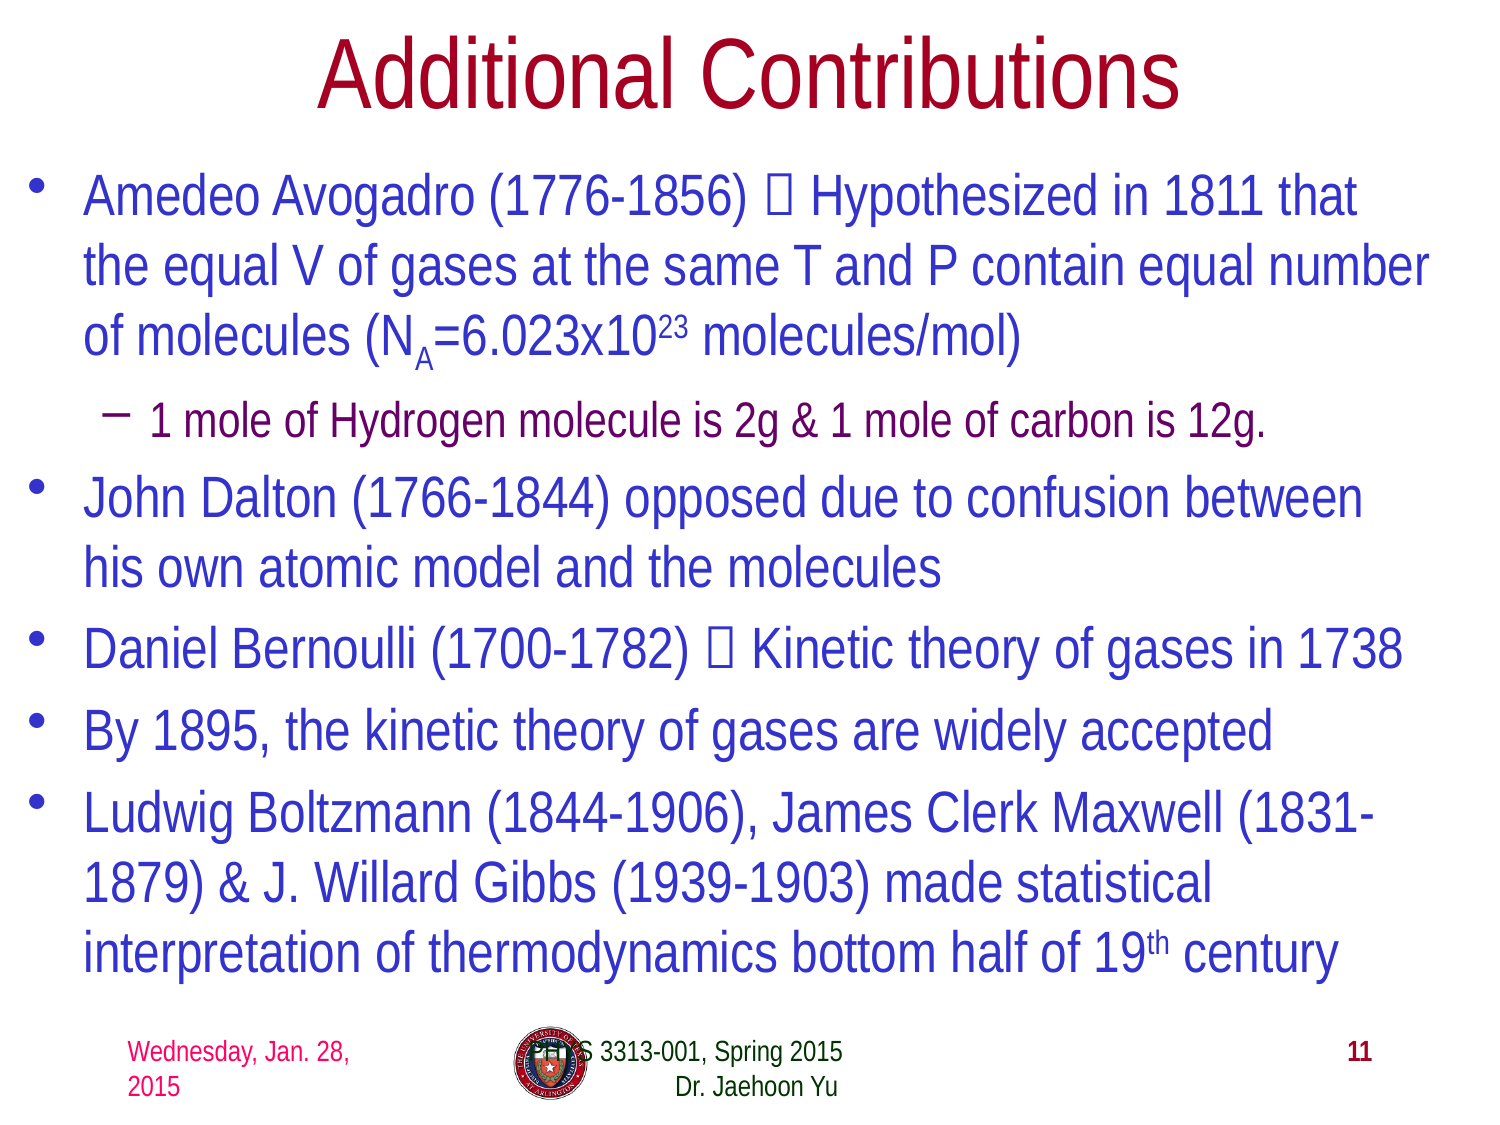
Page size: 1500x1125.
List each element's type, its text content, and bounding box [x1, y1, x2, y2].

title Additional Contributions [74, 12, 1426, 125]
slide_number 11 [1074, 1024, 1388, 1101]
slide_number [112, 1024, 426, 1101]
footer PHYS 3313-001, Spring 2015 Dr. Jaehoon Yu [512, 1024, 988, 1101]
list Amedeo Avogadro (1776-1856)  Hypothesized in 1811 that the equal V of gases at the same T and P contain equal number of molecules (NA=6.023x1023 molecules/mol) 1 mole of Hydrogen molecule is 2g & 1 mole of carbon is 12g. John Dalton (1766-1844) opposed due to confusion between his own atomic model and the molecules Daniel Bernoulli (1700-1782)  Kinetic theory of gases in 1738 By 1895, the kinetic theory of gases are widely accepted Ludwig Boltzmann (1844-1906), James Clerk Maxwell (1831-1879) & J. Willard Gibbs (1939-1903) made statistical interpretation of thermodynamics bottom half of 19th century [12, 149, 1451, 1038]
